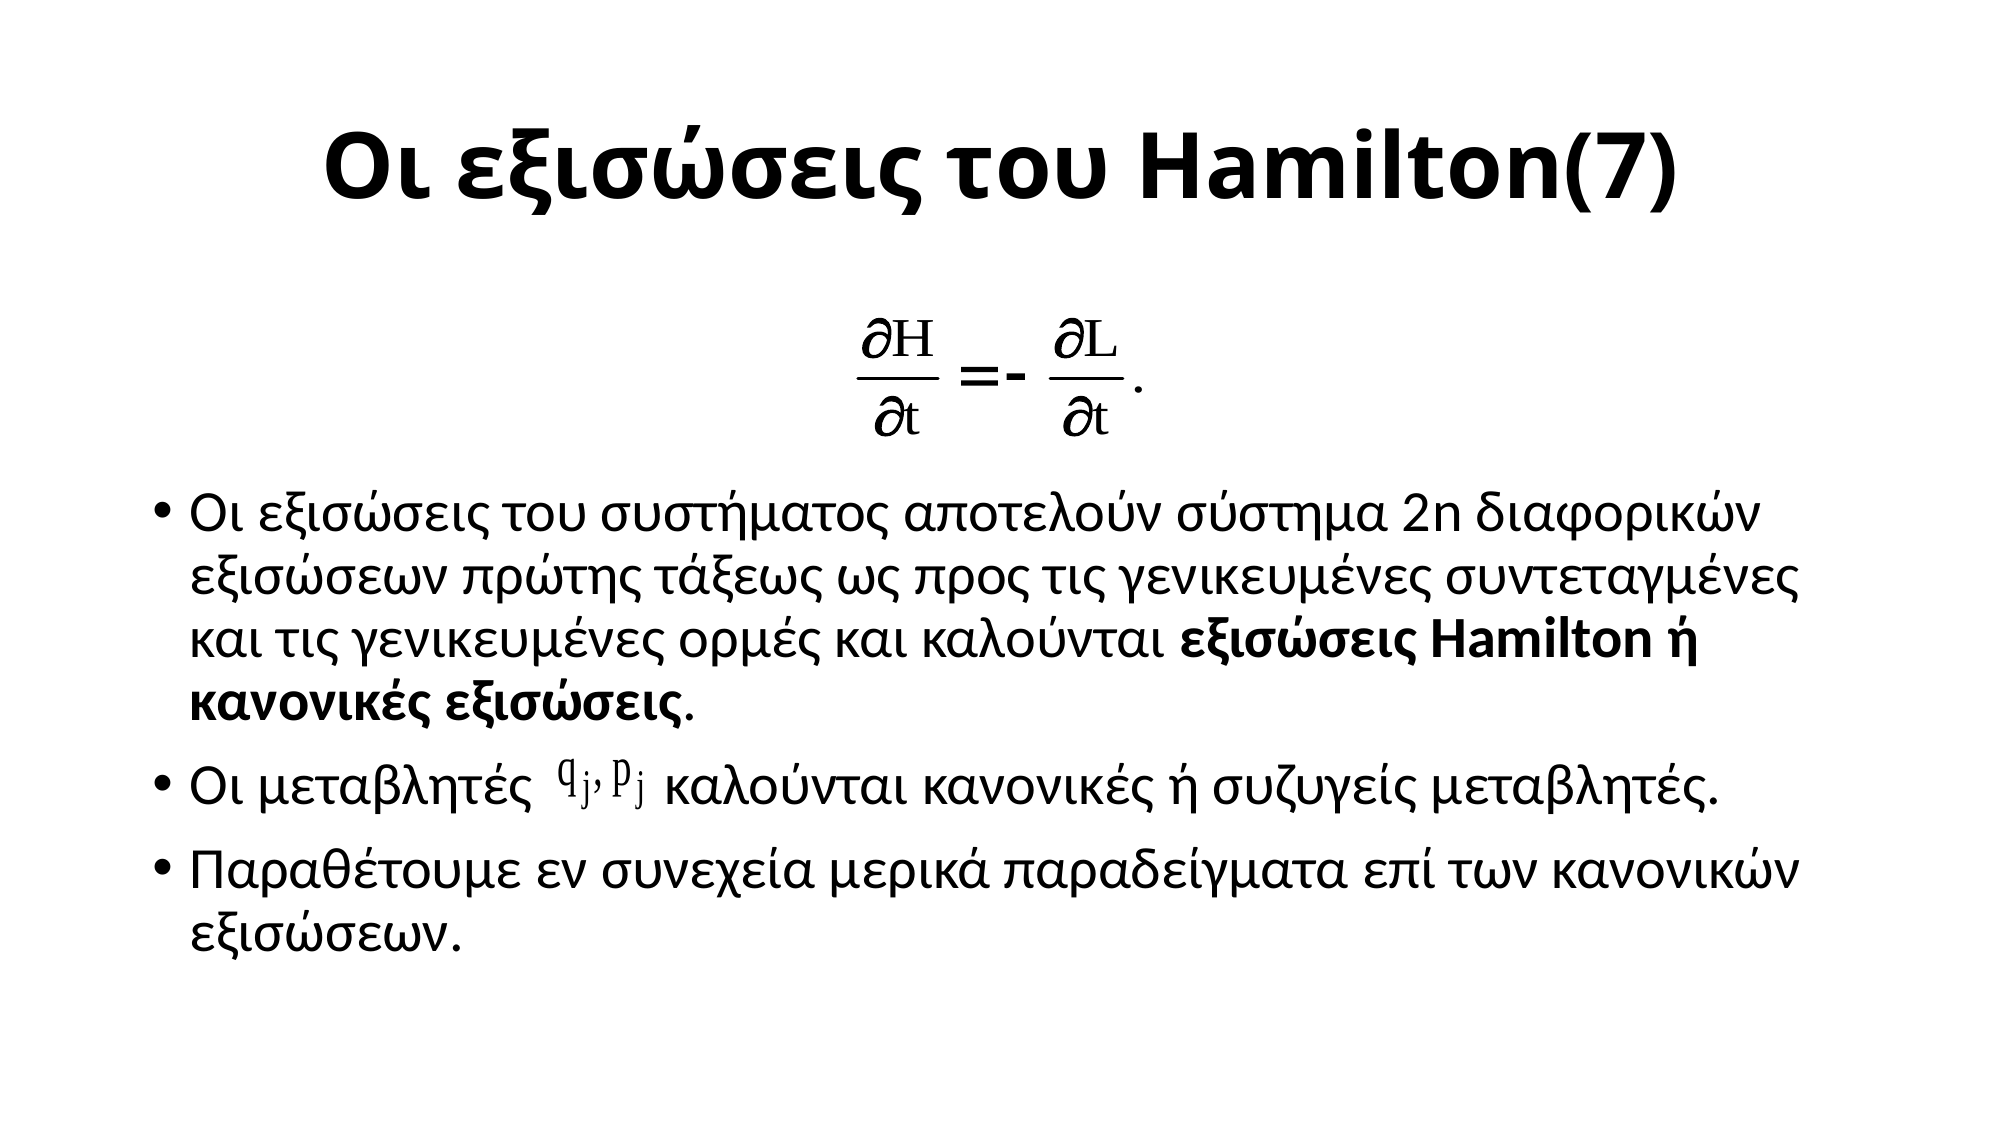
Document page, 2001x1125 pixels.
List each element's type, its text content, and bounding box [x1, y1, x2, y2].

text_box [551, 730, 653, 824]
list Οι εξισώσεις του συστήματος αποτελούν σύστημα 2n διαφορικών εξισώσεων πρώτης τάξεως ως προς τις γενικευμένες συντεταγμένες και τις γενικευμένες ορμές και καλούνται εξισώσεις Hamilton ή κανονικές εξισώσεις. Οι μεταβλητές καλούνται κανονικές ή συζυγείς μεταβλητές. Παραθέτουμε εν συνεχεία μερικά παραδείγματα επί των κανονικών εξισώσεων. [137, 299, 1863, 1014]
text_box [845, 299, 1155, 448]
title Οι εξισώσεις του Hamilton(7) [137, 59, 1863, 278]
